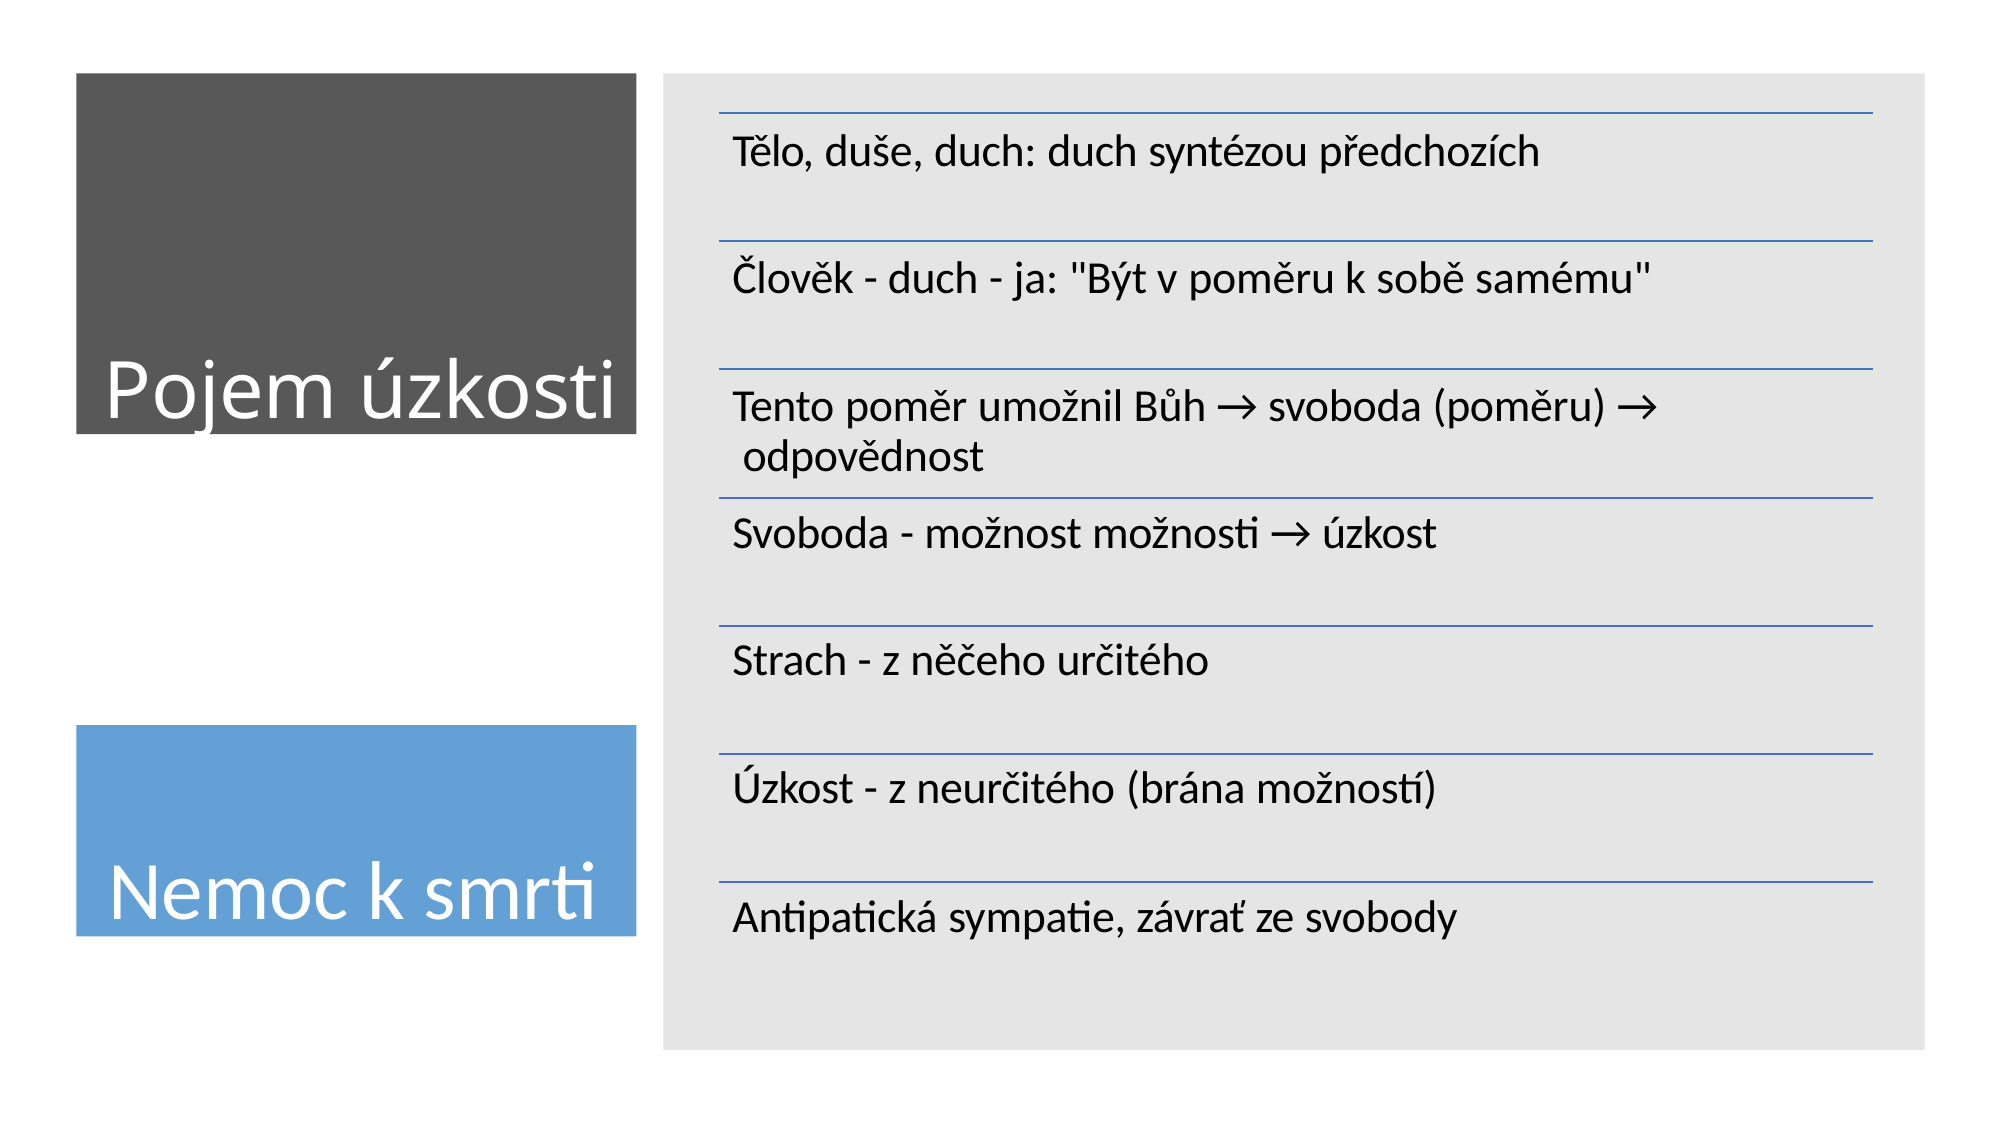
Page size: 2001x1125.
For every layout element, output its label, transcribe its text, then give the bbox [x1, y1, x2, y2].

text_box Pojem úzkosti [76, 73, 637, 435]
text_box Nemoc k smrti [76, 725, 637, 937]
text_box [663, 73, 1925, 1051]
